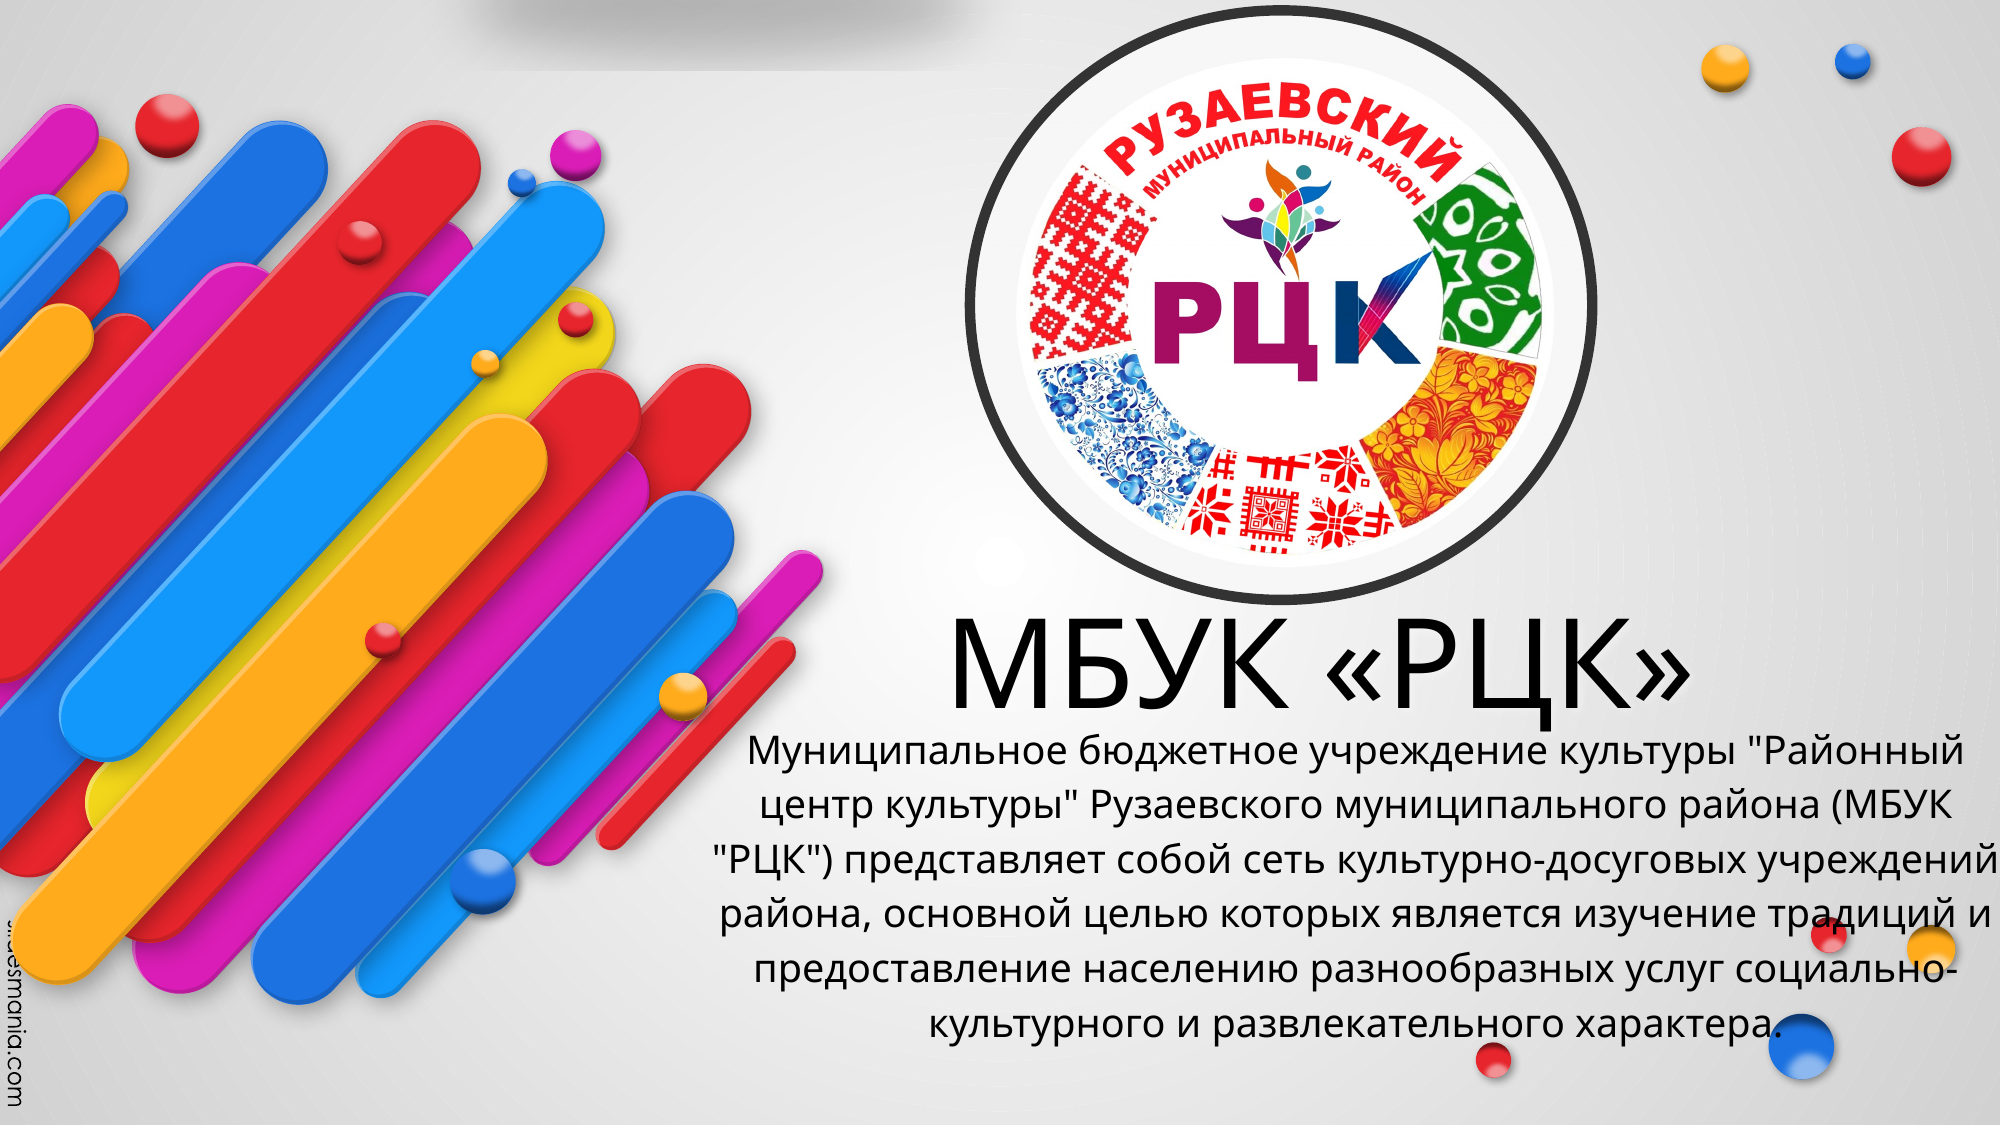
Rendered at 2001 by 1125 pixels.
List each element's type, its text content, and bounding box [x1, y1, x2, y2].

picture [549, 130, 602, 181]
picture [1834, 43, 1871, 80]
picture [1768, 1013, 1835, 1080]
picture [471, 349, 500, 378]
picture [969, 10, 1593, 601]
picture [1891, 127, 1952, 187]
picture [557, 302, 594, 338]
list Муниципальное бюджетное учреждение культуры "Районный центр культуры" Рузаевского муниципального района (МБУК "РЦК") представляет собой сеть культурно-досуговых учреждений района, основной целью которых является изучение традиций и предоставление населению разнообразных услуг социально-культурного и развлекательного характера. [675, 697, 2000, 958]
picture [1908, 958, 1954, 974]
picture [1475, 1042, 1512, 1078]
picture [135, 94, 200, 158]
picture [449, 849, 516, 915]
picture [364, 622, 401, 659]
picture [658, 672, 708, 720]
title МБУК «РЦК» [801, 600, 1839, 717]
picture [1701, 44, 1750, 93]
picture [337, 221, 382, 265]
picture [507, 169, 536, 198]
